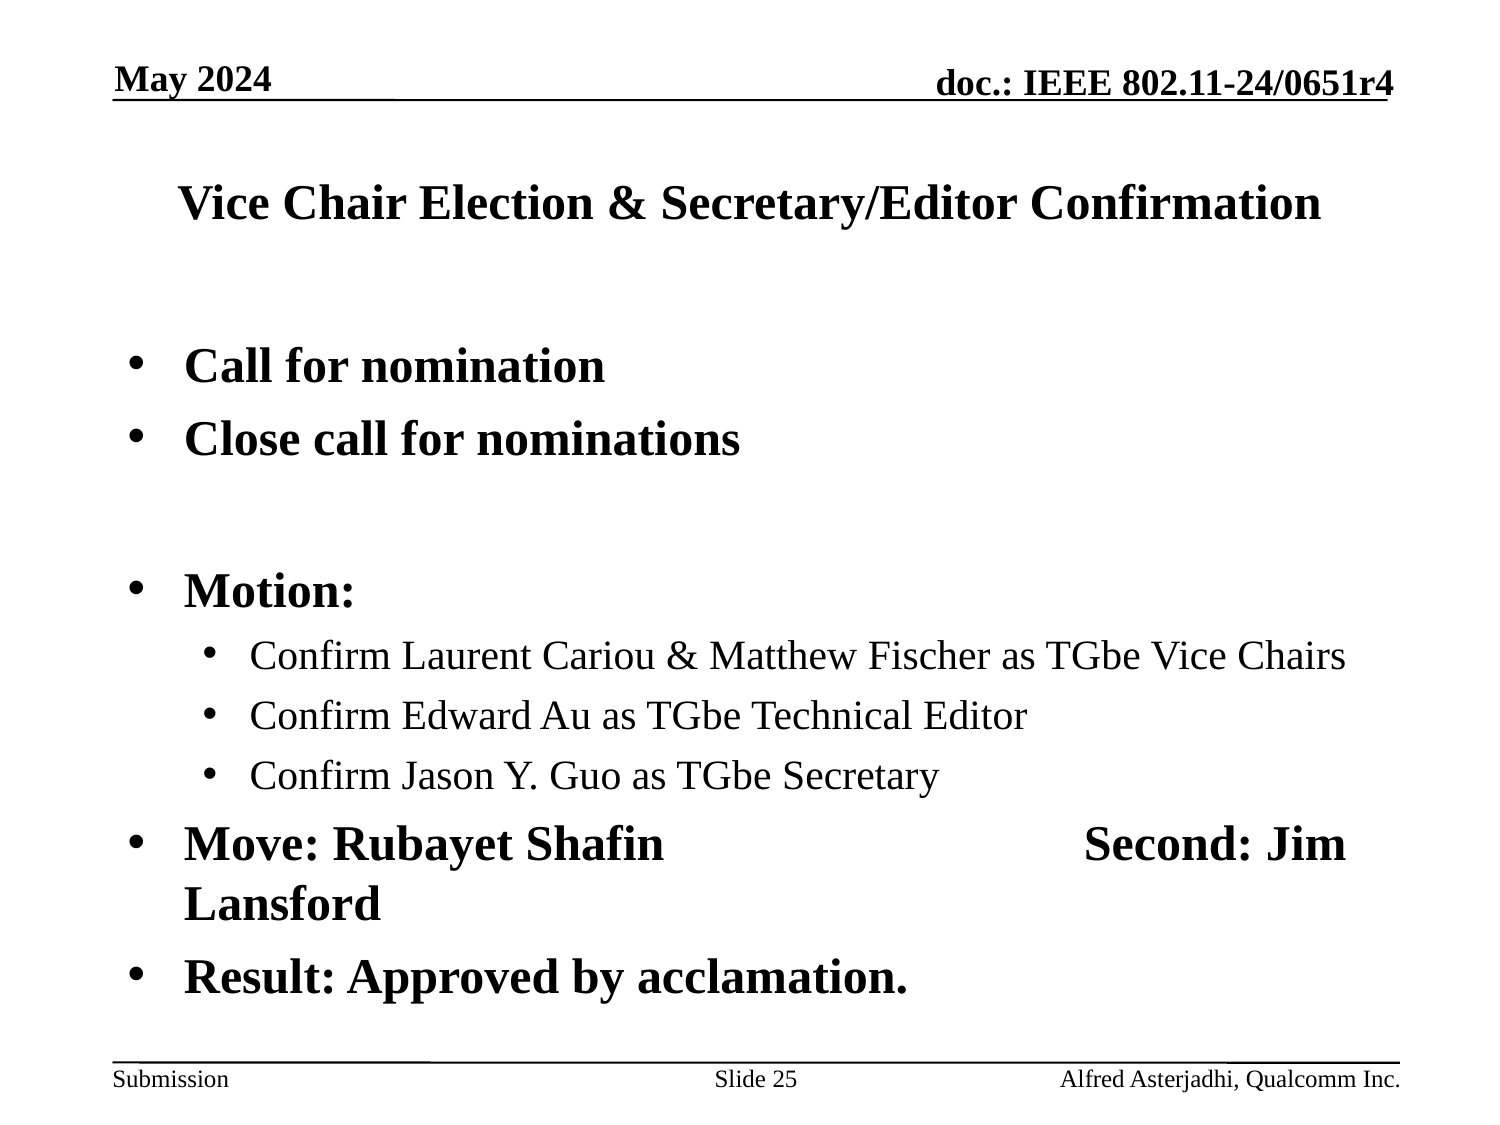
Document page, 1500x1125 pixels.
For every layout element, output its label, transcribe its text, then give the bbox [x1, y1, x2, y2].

footer Alfred Asterjadhi, Qualcomm Inc. [878, 1061, 1402, 1093]
list Call for nomination Close call for nominations Motion: Confirm Laurent Cariou & Matthew Fischer as TGbe Vice Chairs Confirm Edward Au as TGbe Technical Editor Confirm Jason Y. Guo as TGbe Secretary Move: Rubayet Shafin Second: Jim Lansford Result: Approved by acclamation. [112, 324, 1388, 1000]
slide_number Slide 25 [712, 1061, 800, 1123]
title Vice Chair Election & Secretary/Editor Confirmation [112, 112, 1388, 288]
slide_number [114, 54, 423, 100]
